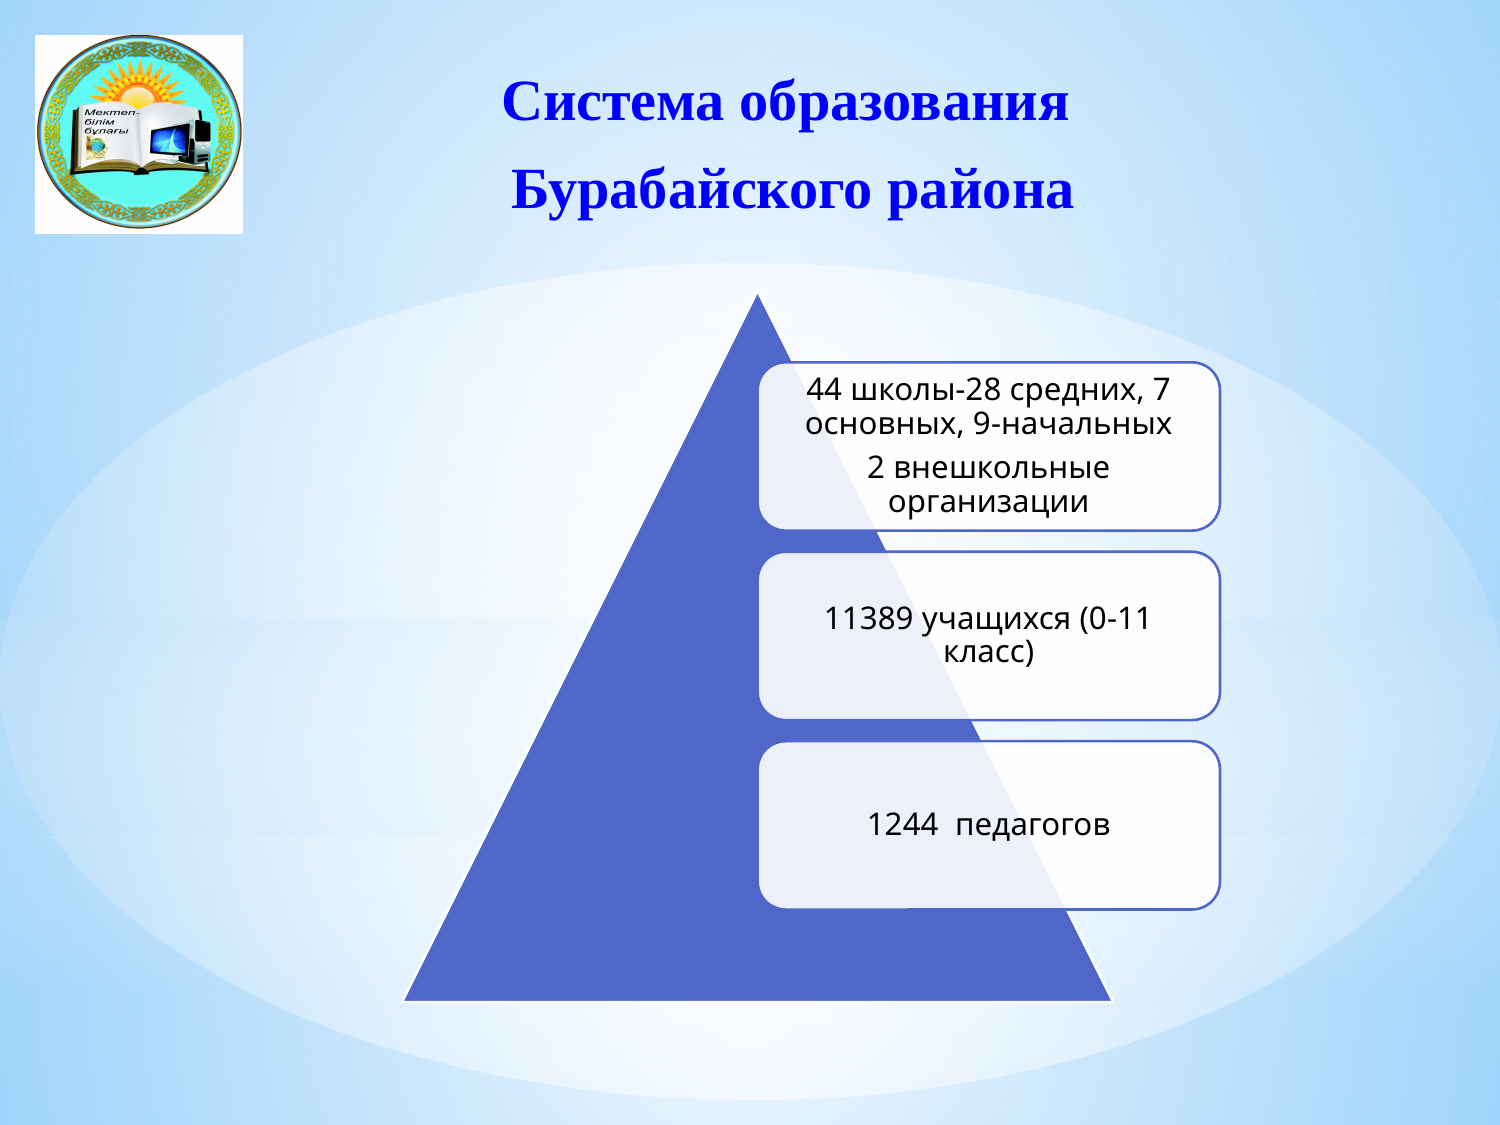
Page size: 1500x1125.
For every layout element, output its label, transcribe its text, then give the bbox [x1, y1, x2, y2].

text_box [241, 290, 1381, 1003]
list Система образования Бурабайского района [147, 54, 1431, 625]
picture [34, 34, 243, 234]
